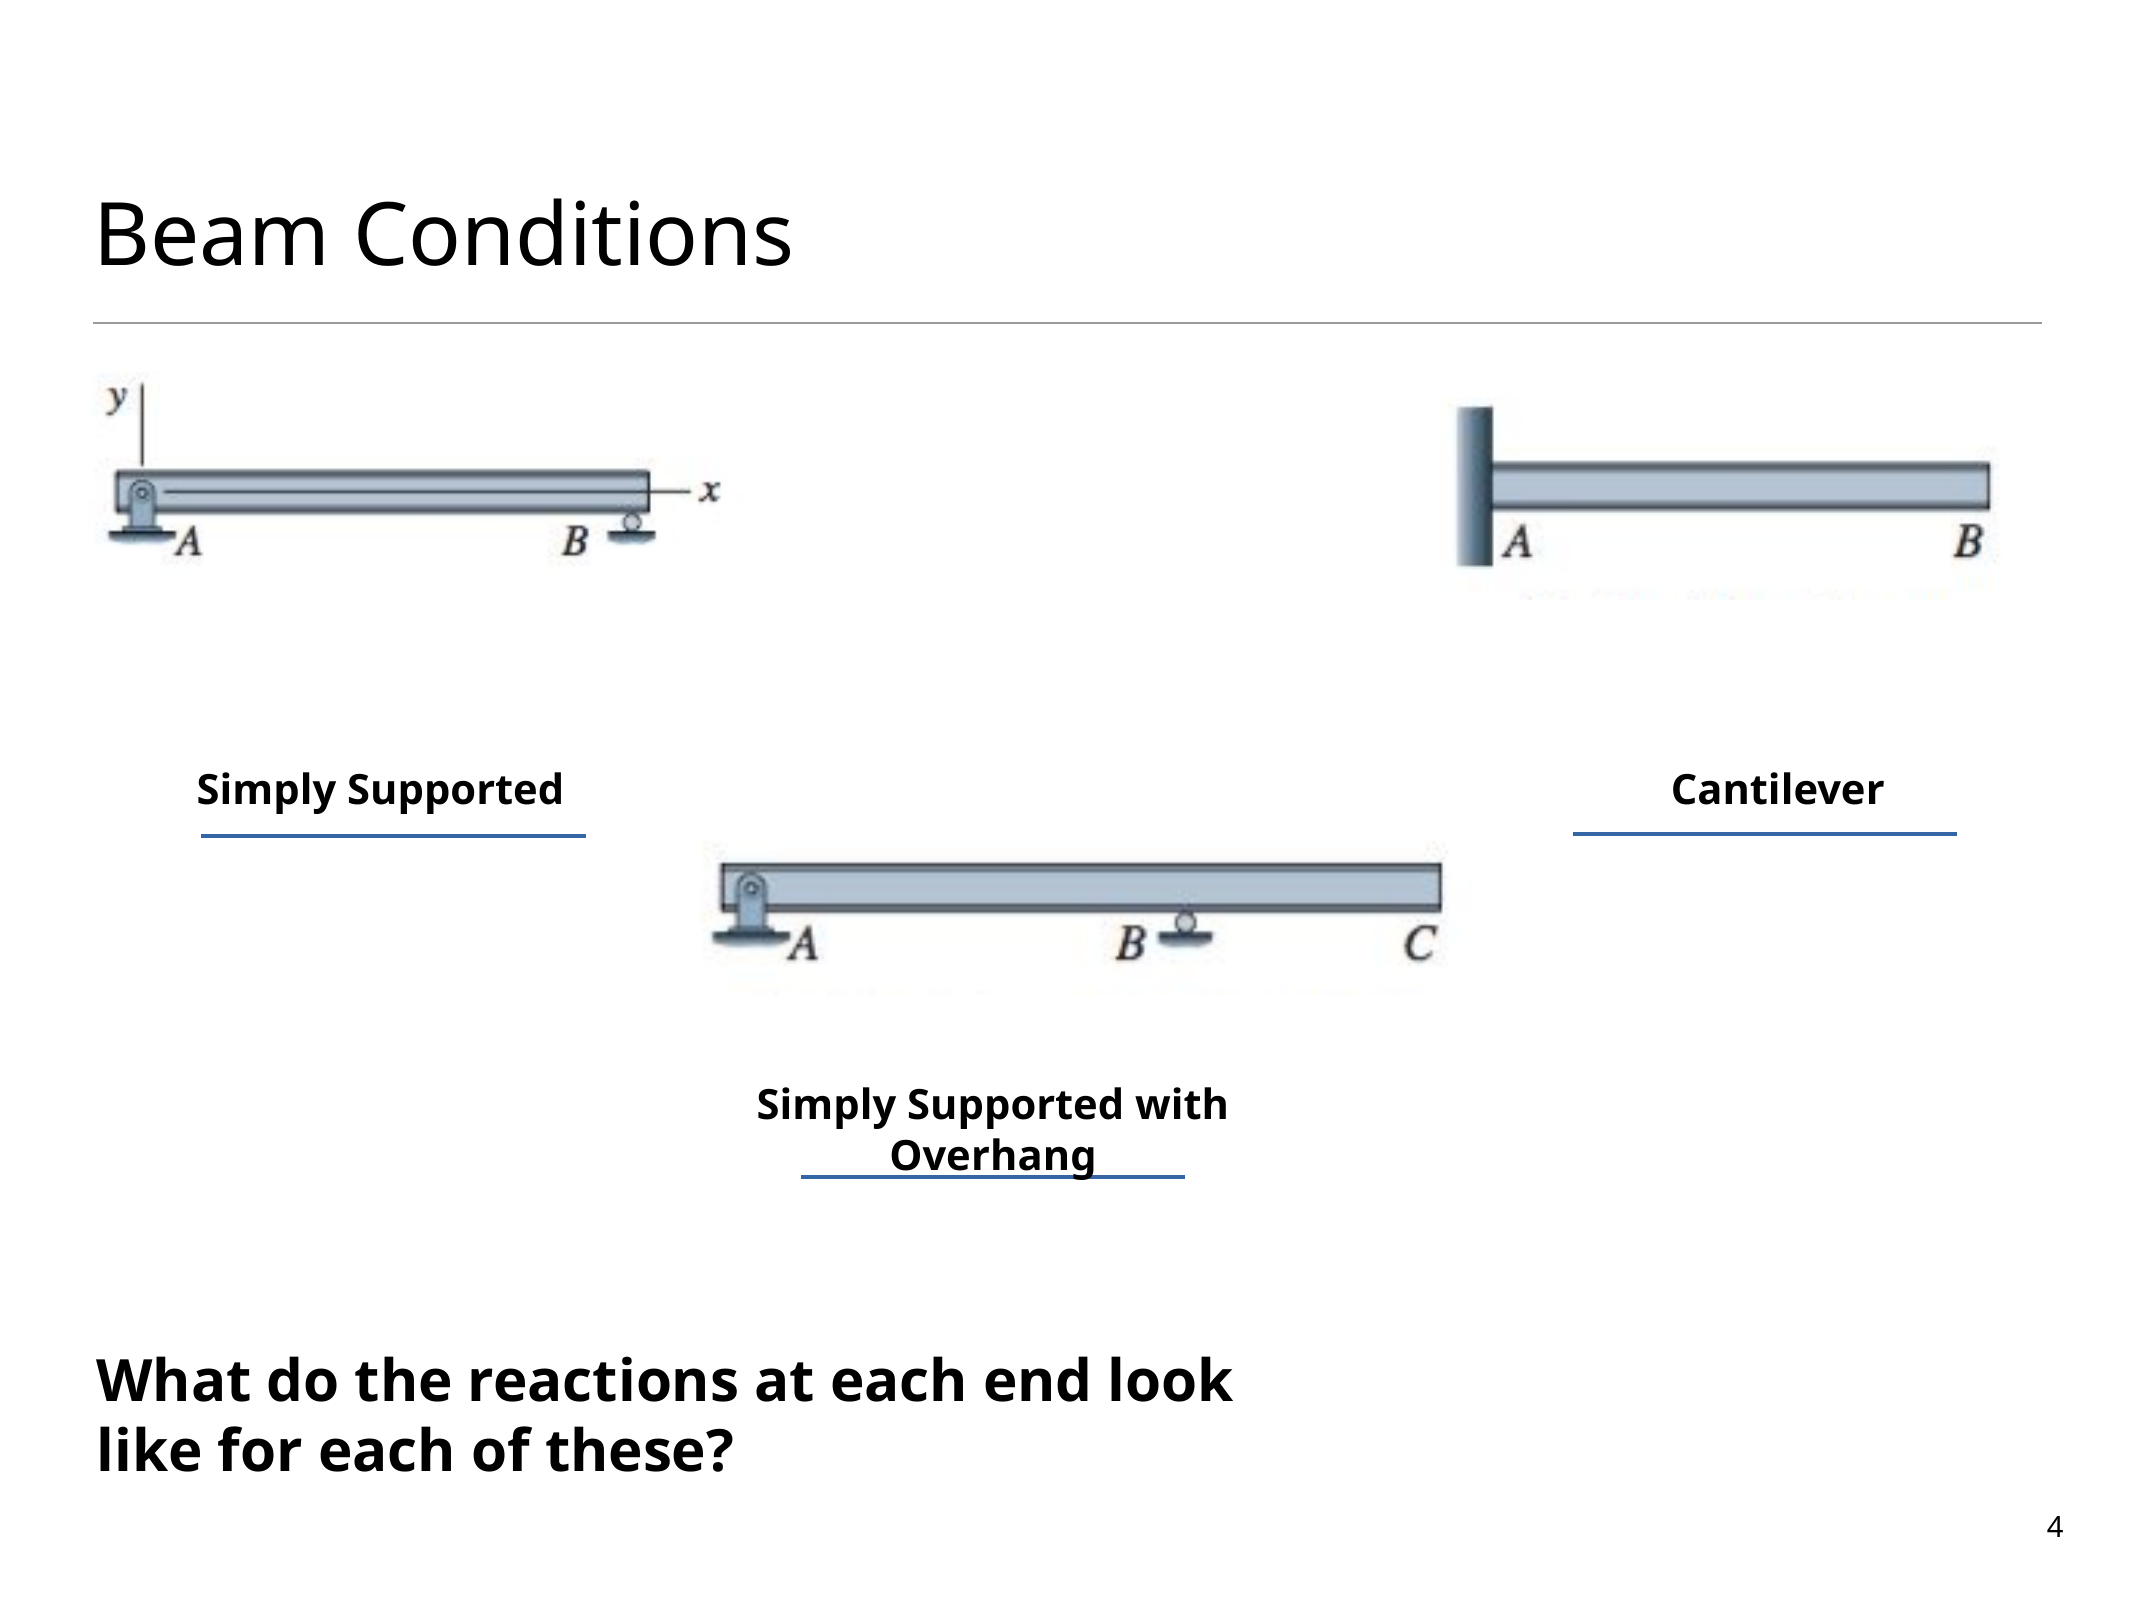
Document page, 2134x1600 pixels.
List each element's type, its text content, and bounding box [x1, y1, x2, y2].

slide_number 4 [2028, 1507, 2065, 1558]
text_box What do the reactions at each end look like for each of these? [88, 1334, 1303, 1491]
text_box Simply Supported with Overhang [649, 1069, 1337, 1187]
picture [1439, 387, 2009, 601]
title Beam Conditions [93, 53, 2041, 284]
text_box Cantilever [1572, 754, 1984, 822]
text_box Simply Supported [175, 754, 586, 822]
picture [88, 362, 748, 576]
picture [698, 836, 1477, 995]
